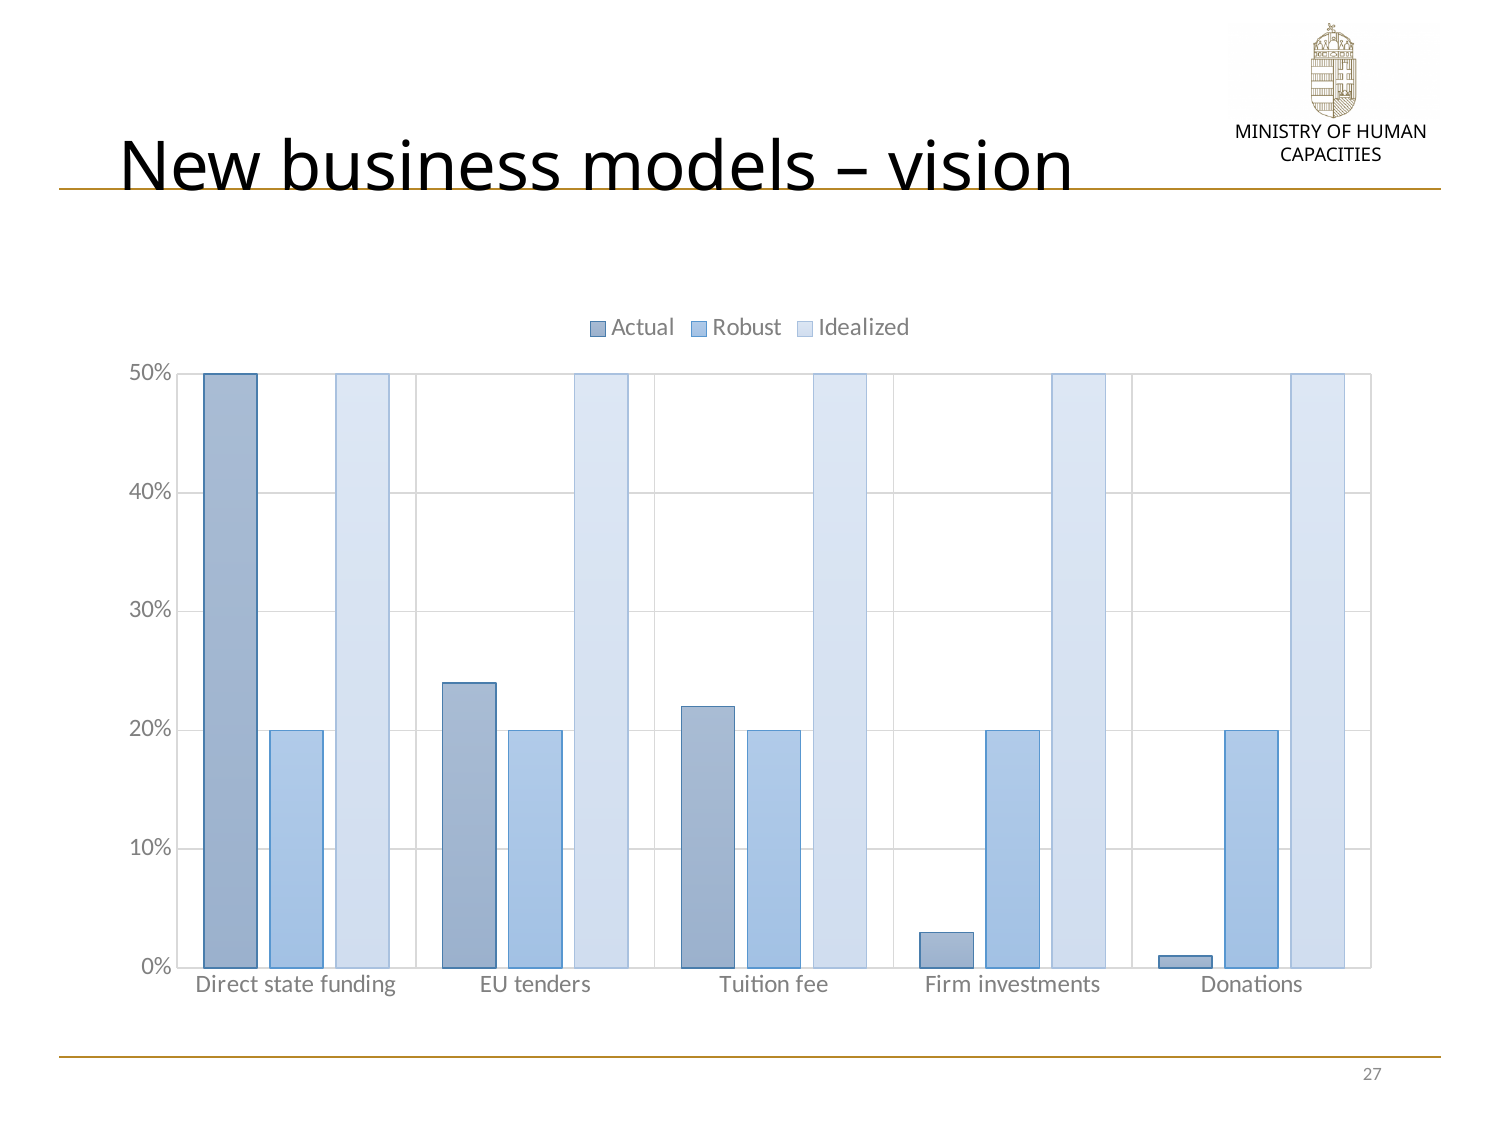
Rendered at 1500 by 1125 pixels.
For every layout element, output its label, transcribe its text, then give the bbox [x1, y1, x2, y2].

slide_number 27 [1059, 1042, 1397, 1103]
title New business models – vision [103, 59, 1397, 278]
chart [103, 299, 1397, 1014]
picture [1228, 23, 1440, 120]
